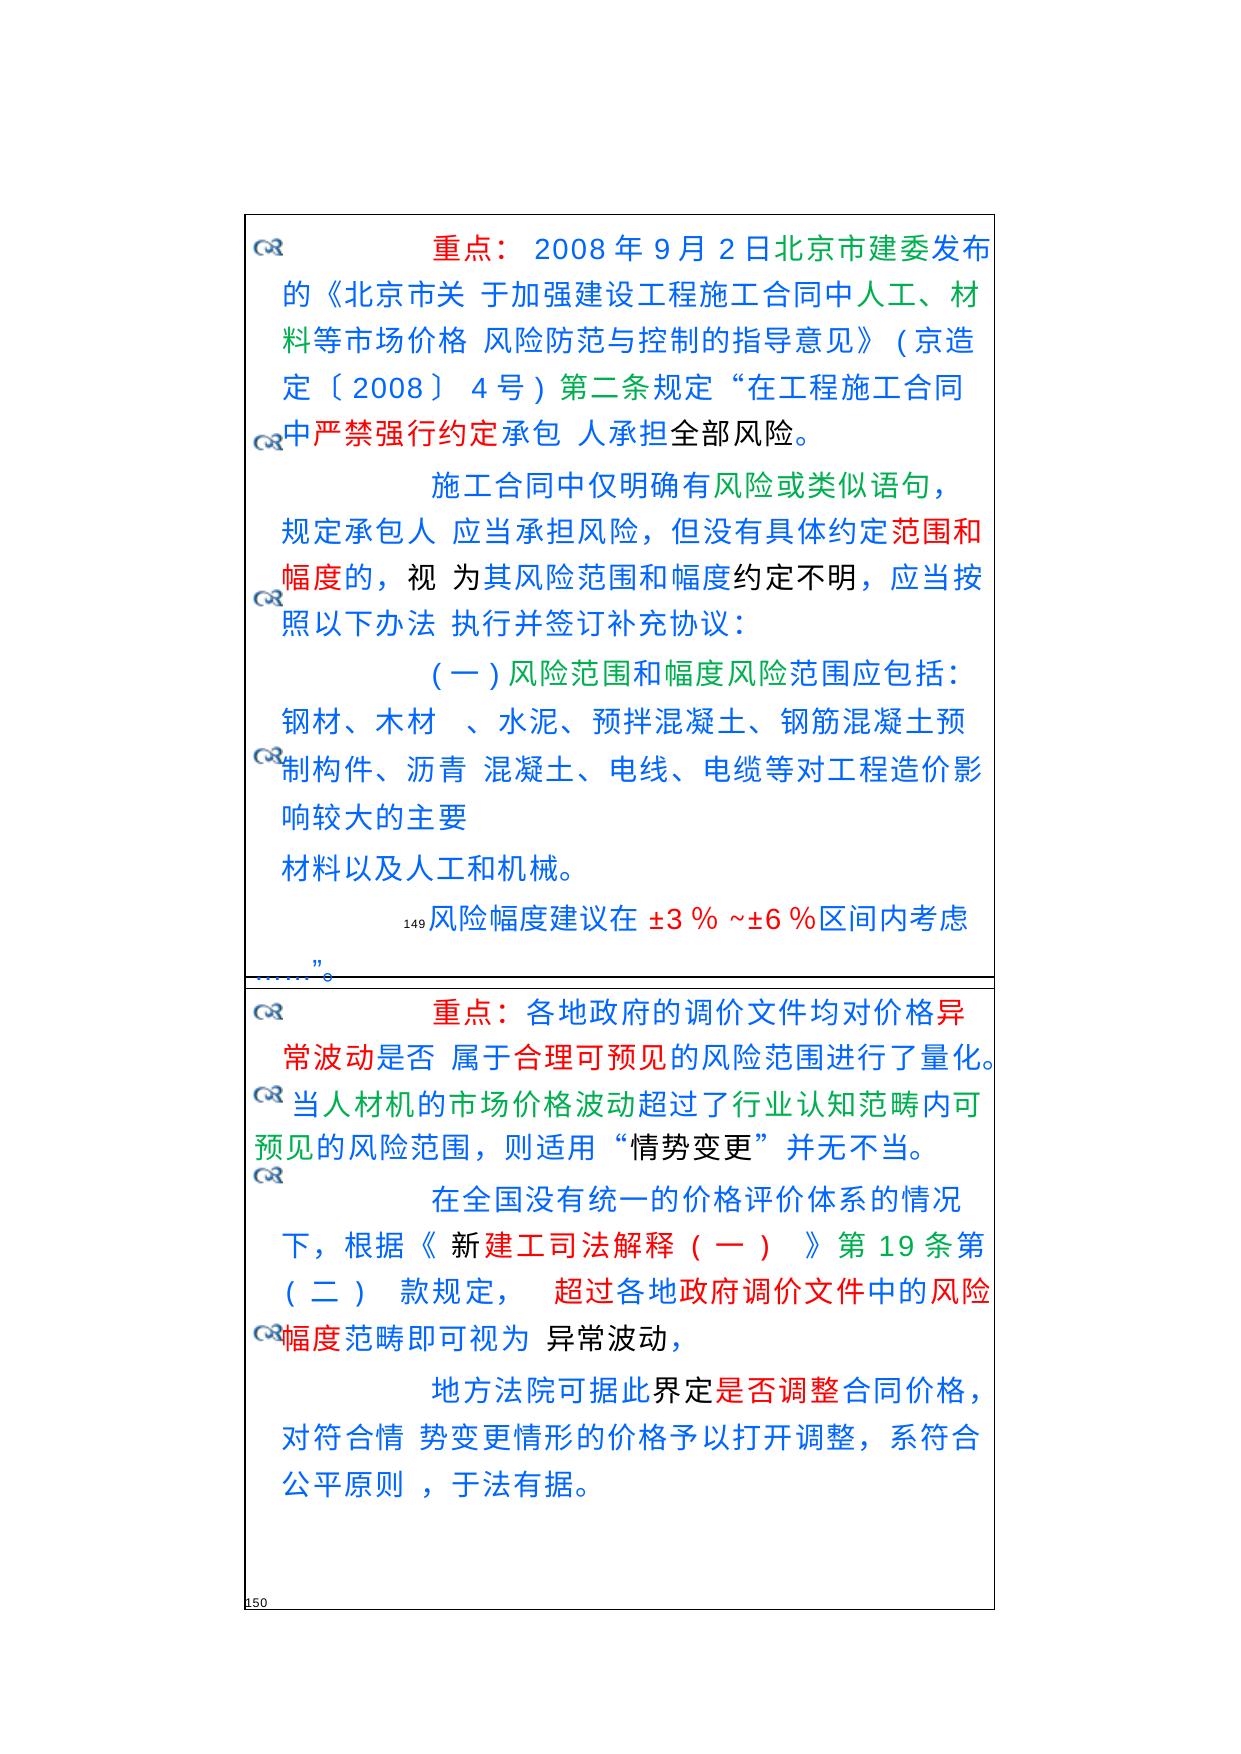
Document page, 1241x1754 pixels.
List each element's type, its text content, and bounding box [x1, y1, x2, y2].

picture [253, 1313, 283, 1349]
picture [253, 1156, 283, 1191]
picture [253, 579, 283, 614]
table_header 重点：2008年9月2日北京市建委发布的《北京市关 于加强建设工程施工合同中人工、材料等市场价格 风险防范与控制的指导意见》(京造定〔2008〕4号) 第二条规定“在工程施工合同中严禁强行约定承包 人承担全部风险。 施工合同中仅明确有风险或类似语句，规定承包人 应当承担风险，但没有具体约定范围和幅度的，视 为其风险范围和幅度约定不明，应当按照以下办法 执行并签订补充协议： (一)风险范围和幅度风险范围应包括：钢材、木材 、水泥、预拌混凝土、钢筋混凝土预制构件、沥青 混凝土、电线、电缆等对工程造价影响较大的主要 材料以及人工和机械。 149风险幅度建议在±3％~±6％区间内考虑……”。 [246, 215, 994, 988]
picture [253, 226, 283, 262]
table_header 重点：各地政府的调价文件均对价格异常波动是否 属于合理可预见的风险范围进行了量化。 当人材机的市场价格波动超过了行业认知范畴内可 预见的风险范围，则适用“情势变更”并无不当。 在全国没有统一的价格评价体系的情况下，根据《 新建工司法解释(一) 》第19条第(二) 款规定， 超过各地政府调价文件中的风险幅度范畴即可视为 异常波动， 地方法院可据此界定是否调整合同价格，对符合情 势变更情形的价格予以打开调整，系符合公平原则 ，于法有据。 150 [246, 989, 994, 1609]
picture [253, 423, 283, 458]
picture [253, 736, 283, 772]
picture [253, 991, 283, 1026]
picture [253, 1073, 283, 1109]
